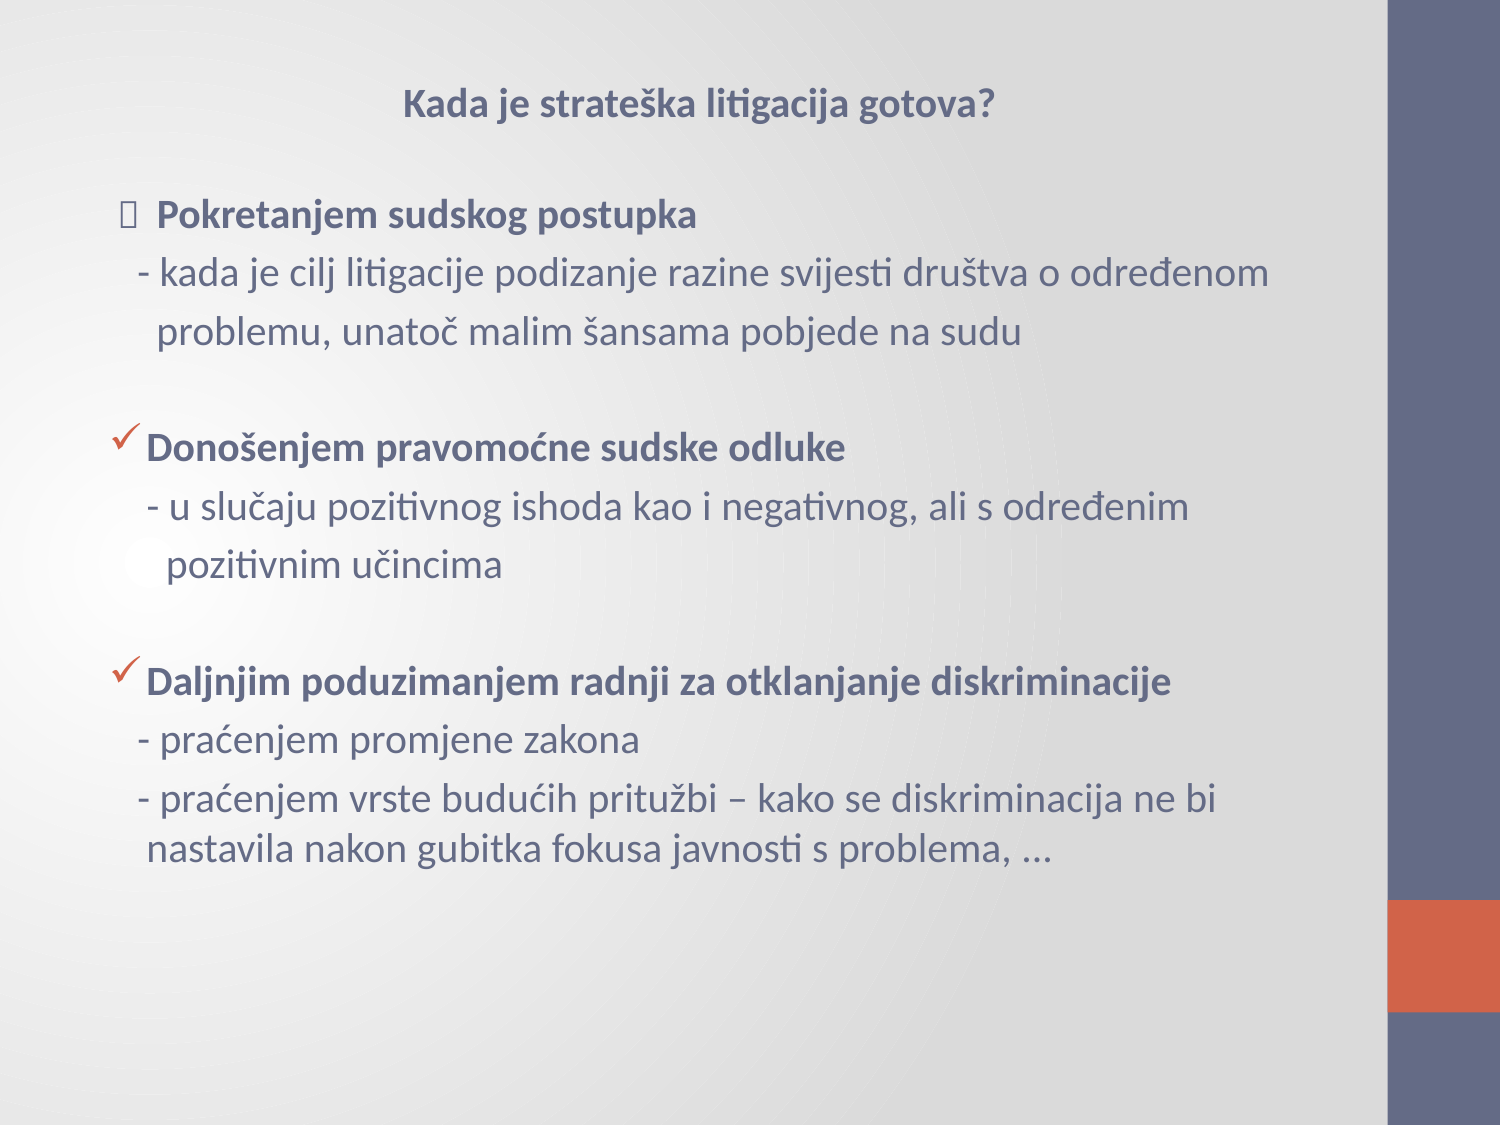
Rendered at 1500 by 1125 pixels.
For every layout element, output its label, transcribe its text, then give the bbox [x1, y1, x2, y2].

list Kada je strateška litigacija gotova?  Pokretanjem sudskog postupka - kada je cilj litigacije podizanje razine svijesti društva o određenom problemu, unatoč malim šansama pobjede na sudu Donošenjem pravomoćne sudske odluke - u slučaju pozitivnog ishoda kao i negativnog, ali s određenim pozitivnim učincima Daljnjim poduzimanjem radnji za otklanjanje diskriminacije - praćenjem promjene zakona - praćenjem vrste budućih pritužbi – kako se diskriminacija ne bi nastavila nakon gubitka fokusa javnosti s problema, ... [75, 78, 1325, 1050]
